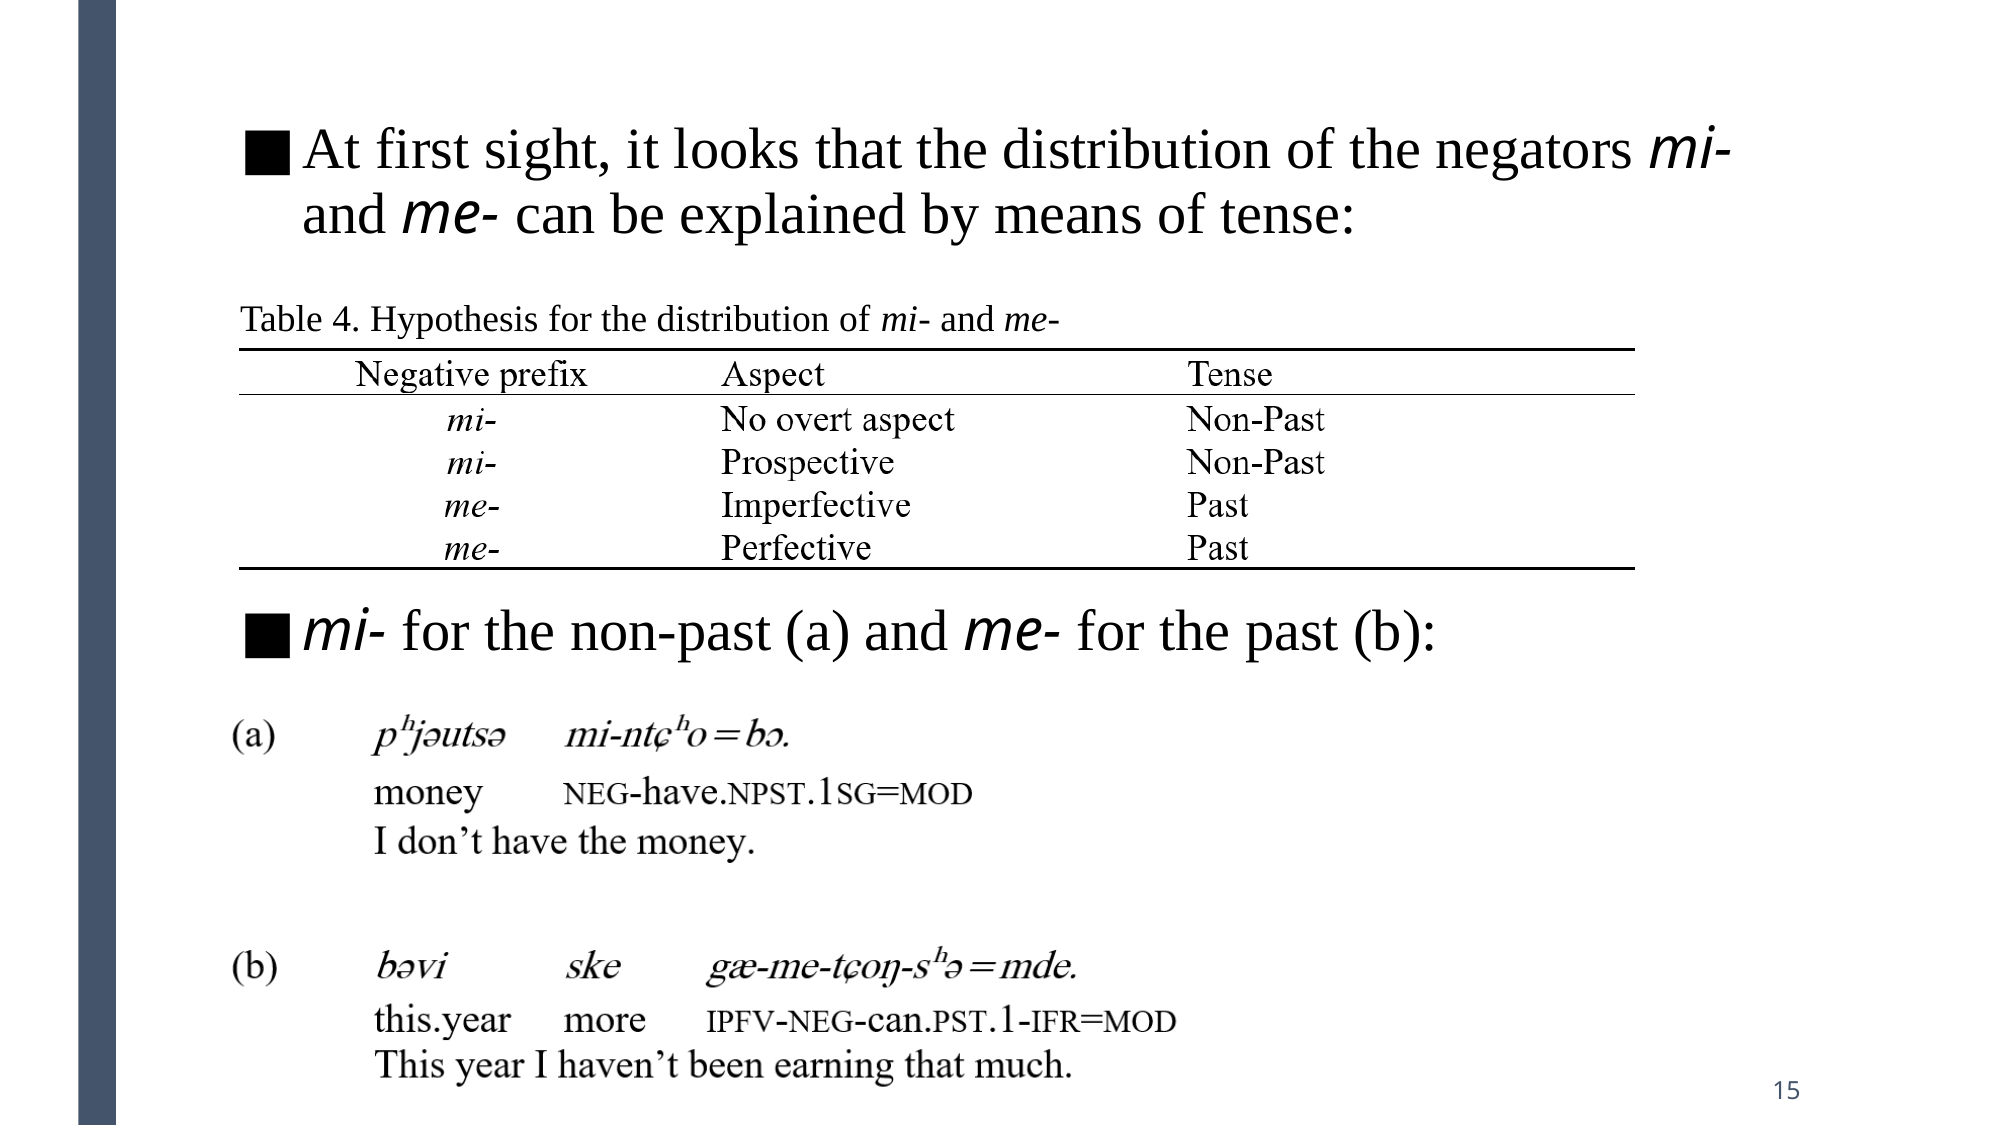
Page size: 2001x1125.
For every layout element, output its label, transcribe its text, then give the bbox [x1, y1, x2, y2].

list At first sight, it looks that the distribution of the negators mi- and me- can be explained by means of tense: mi- for the non-past (a) and me- for the past (b): [225, 108, 1800, 291]
picture [202, 701, 1322, 1117]
picture [209, 336, 1647, 583]
list At first sight, it looks that the distribution of the negators mi- and me- can be explained by means of tense: mi- for the non-past (a) and me- for the past (b): [225, 536, 1800, 963]
title Table 4. Hypothesis for the distribution of mi- and me- [225, 291, 1800, 536]
slide_number 15 [1553, 1058, 1816, 1125]
